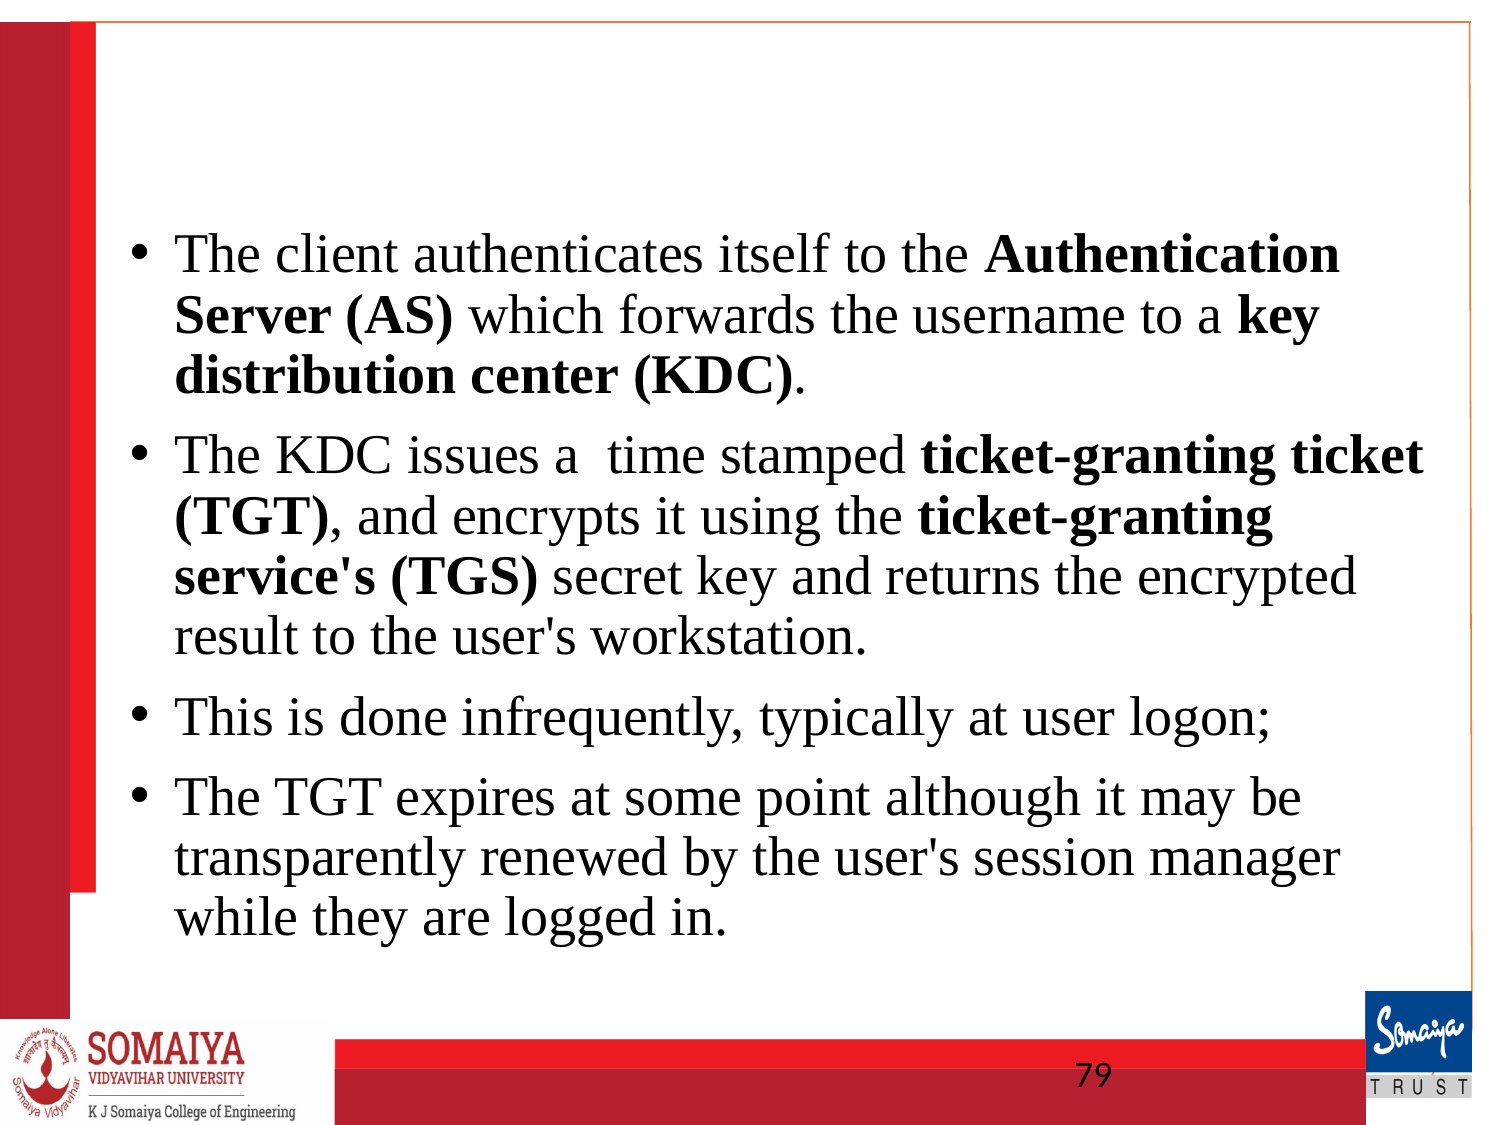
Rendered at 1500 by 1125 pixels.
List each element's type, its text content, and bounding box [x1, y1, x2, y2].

slide_number ‹#› [1059, 1042, 1397, 1103]
picture [0, 22, 327, 1125]
picture [1365, 991, 1472, 1098]
list The client authenticates itself to the Authentication Server (AS) which forwards the username to a key distribution center (KDC). The KDC issues a time stamped ticket-granting ticket (TGT), and encrypts it using the ticket-granting service's (TGS) secret key and returns the encrypted result to the user's workstation. This is done infrequently, typically at user logon; The TGT expires at some point although it may be transparently renewed by the user's session manager while they are logged in. [114, 217, 1465, 960]
picture [335, 1040, 1365, 1125]
